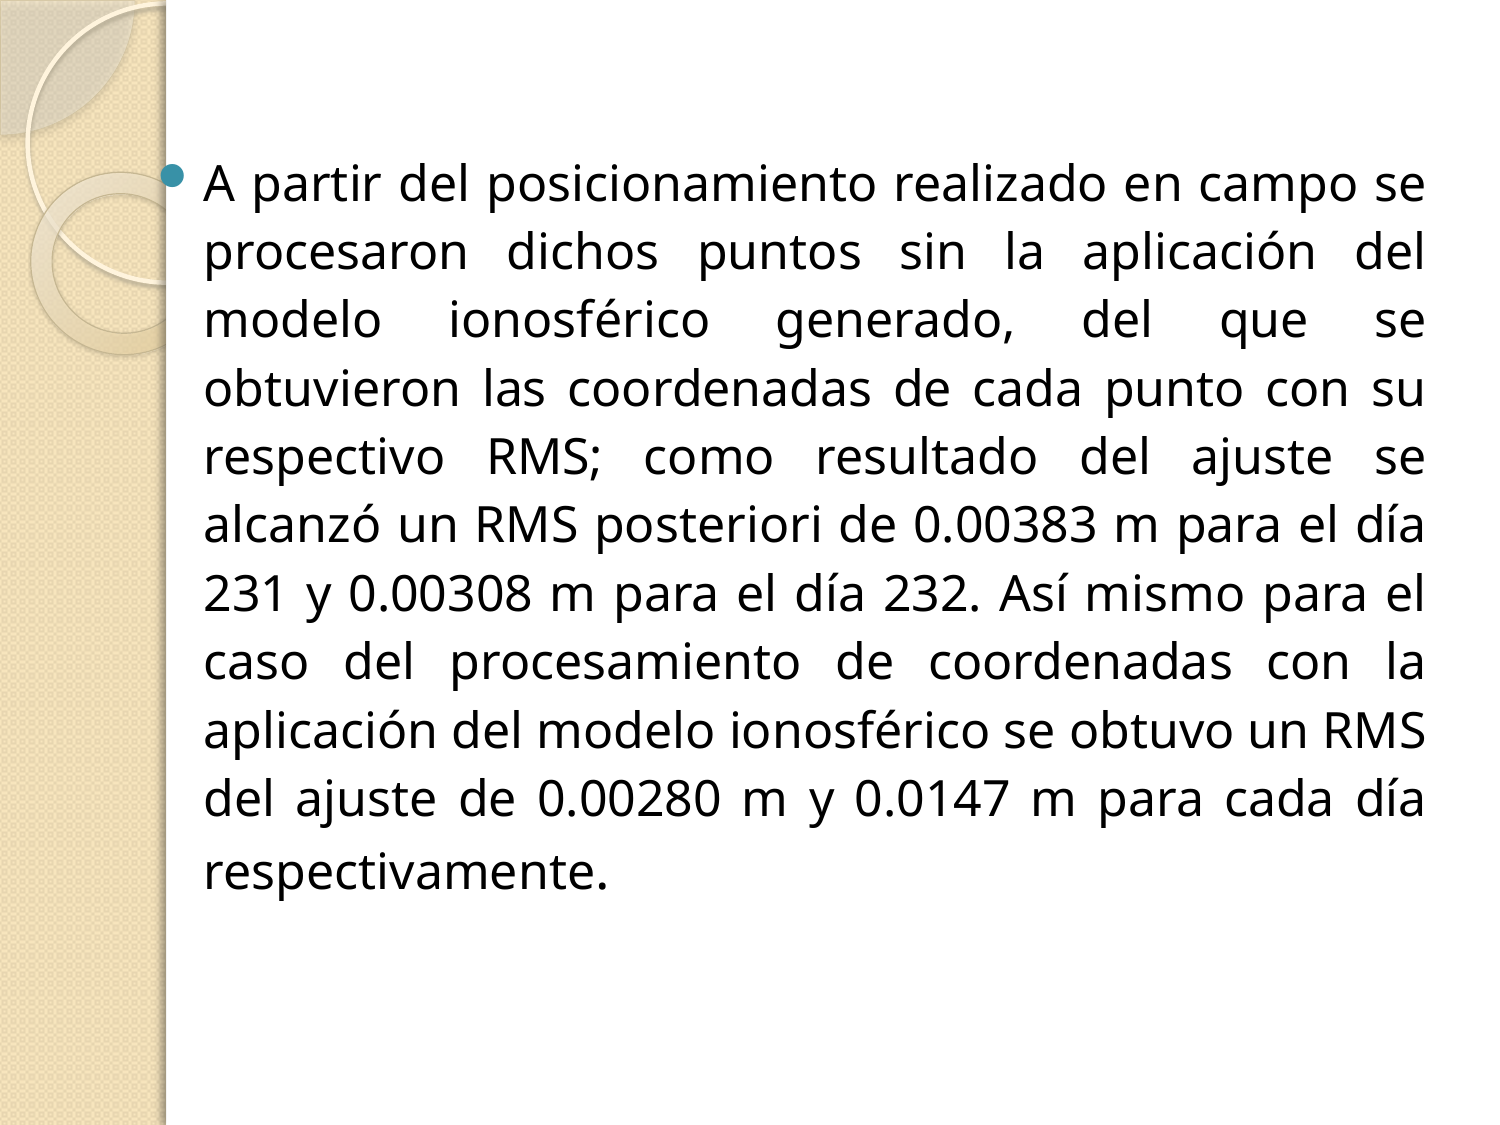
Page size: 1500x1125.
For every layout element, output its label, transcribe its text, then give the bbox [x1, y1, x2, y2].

list A partir del posicionamiento realizado en campo se procesaron dichos puntos sin la aplicación del modelo ionosférico generado, del que se obtuvieron las coordenadas de cada punto con su respectivo RMS; como resultado del ajuste se alcanzó un RMS posteriori de 0.00383 m para el día 231 y 0.00308 m para el día 232. Así mismo para el caso del procesamiento de coordenadas con la aplicación del modelo ionosférico se obtuvo un RMS del ajuste de 0.00280 m y 0.0147 m para cada día respectivamente. [128, 135, 1443, 1079]
